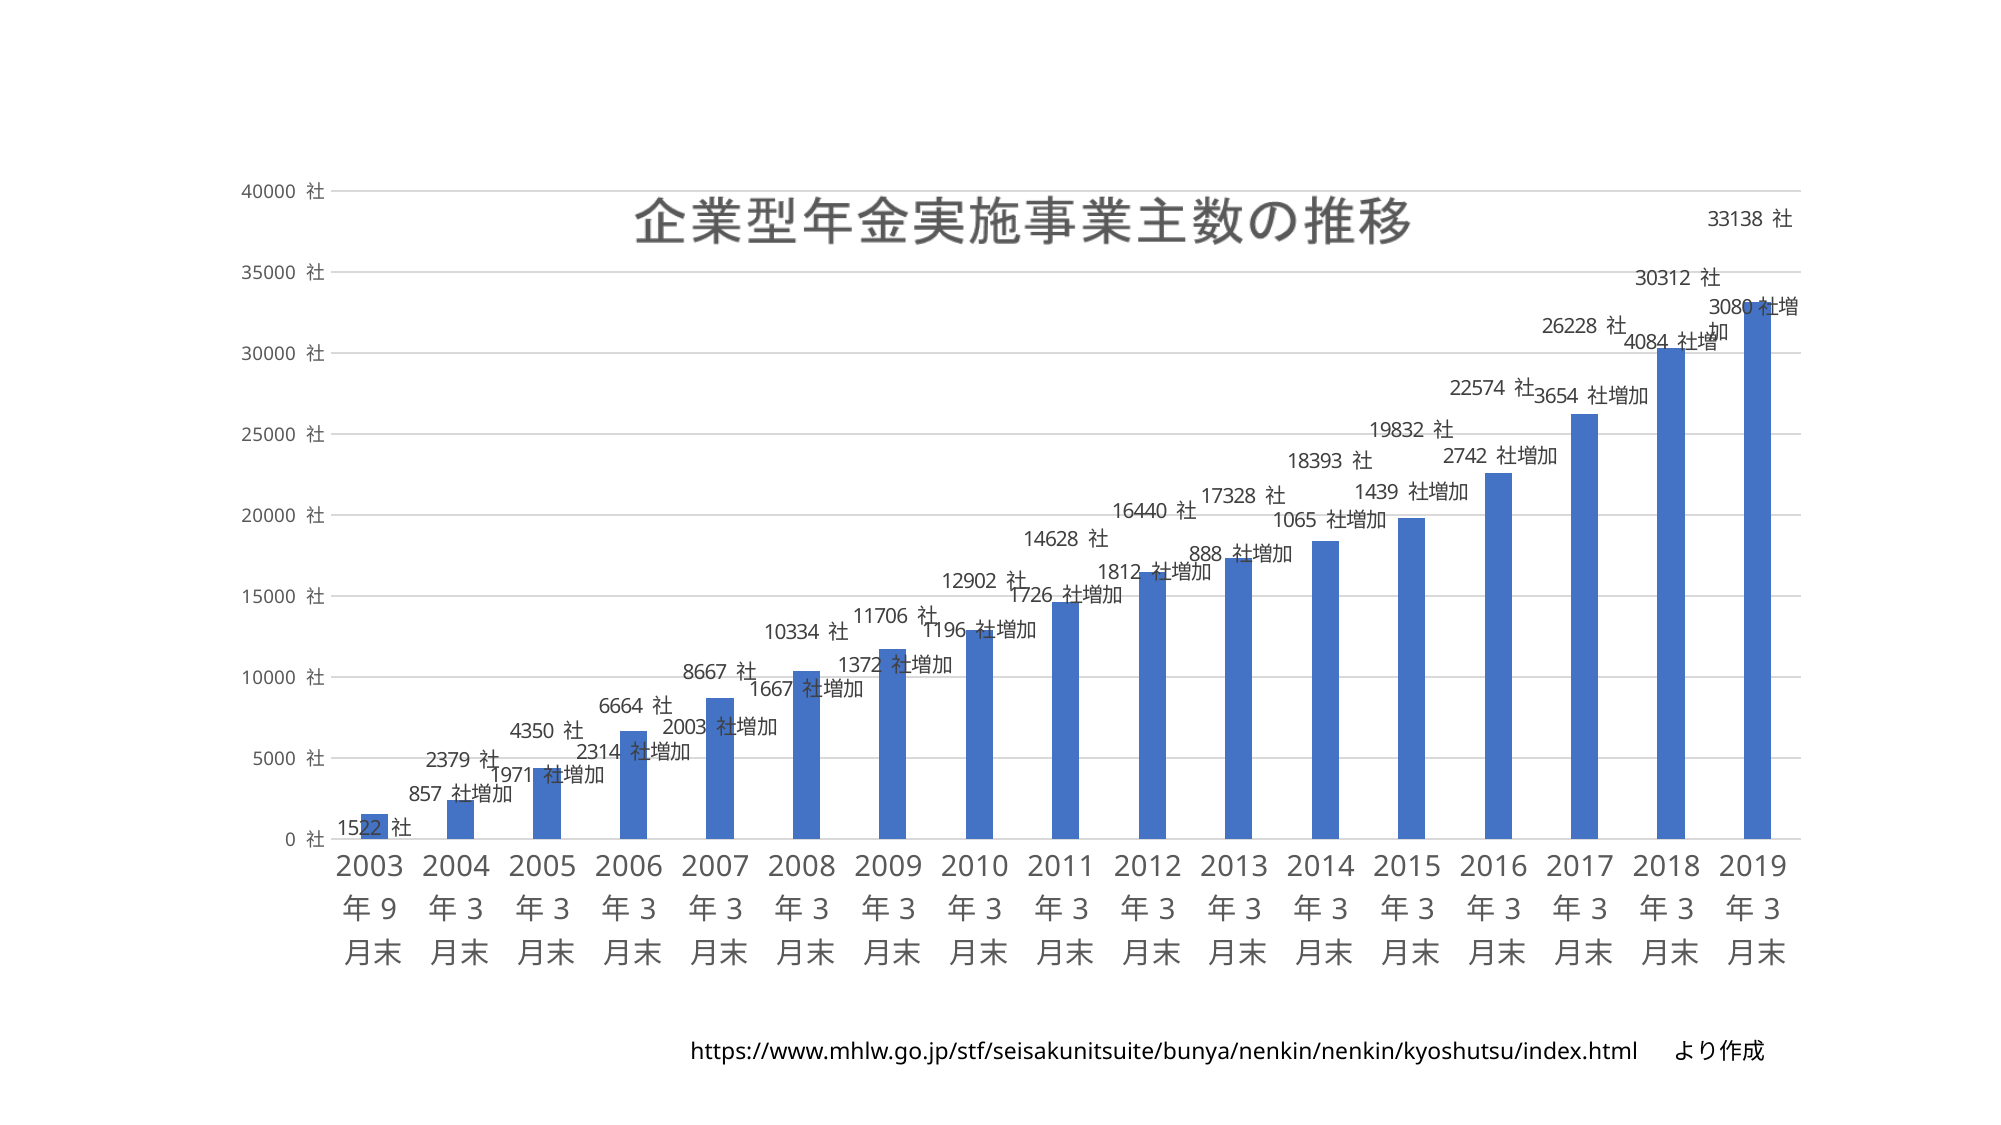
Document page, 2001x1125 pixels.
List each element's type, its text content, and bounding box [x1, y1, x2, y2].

chart [224, 154, 1834, 1015]
text_box https://www.mhlw.go.jp/stf/seisakunitsuite/bunya/nenkin/nenkin/kyoshutsu/index.html より作成 [675, 1029, 1794, 1072]
